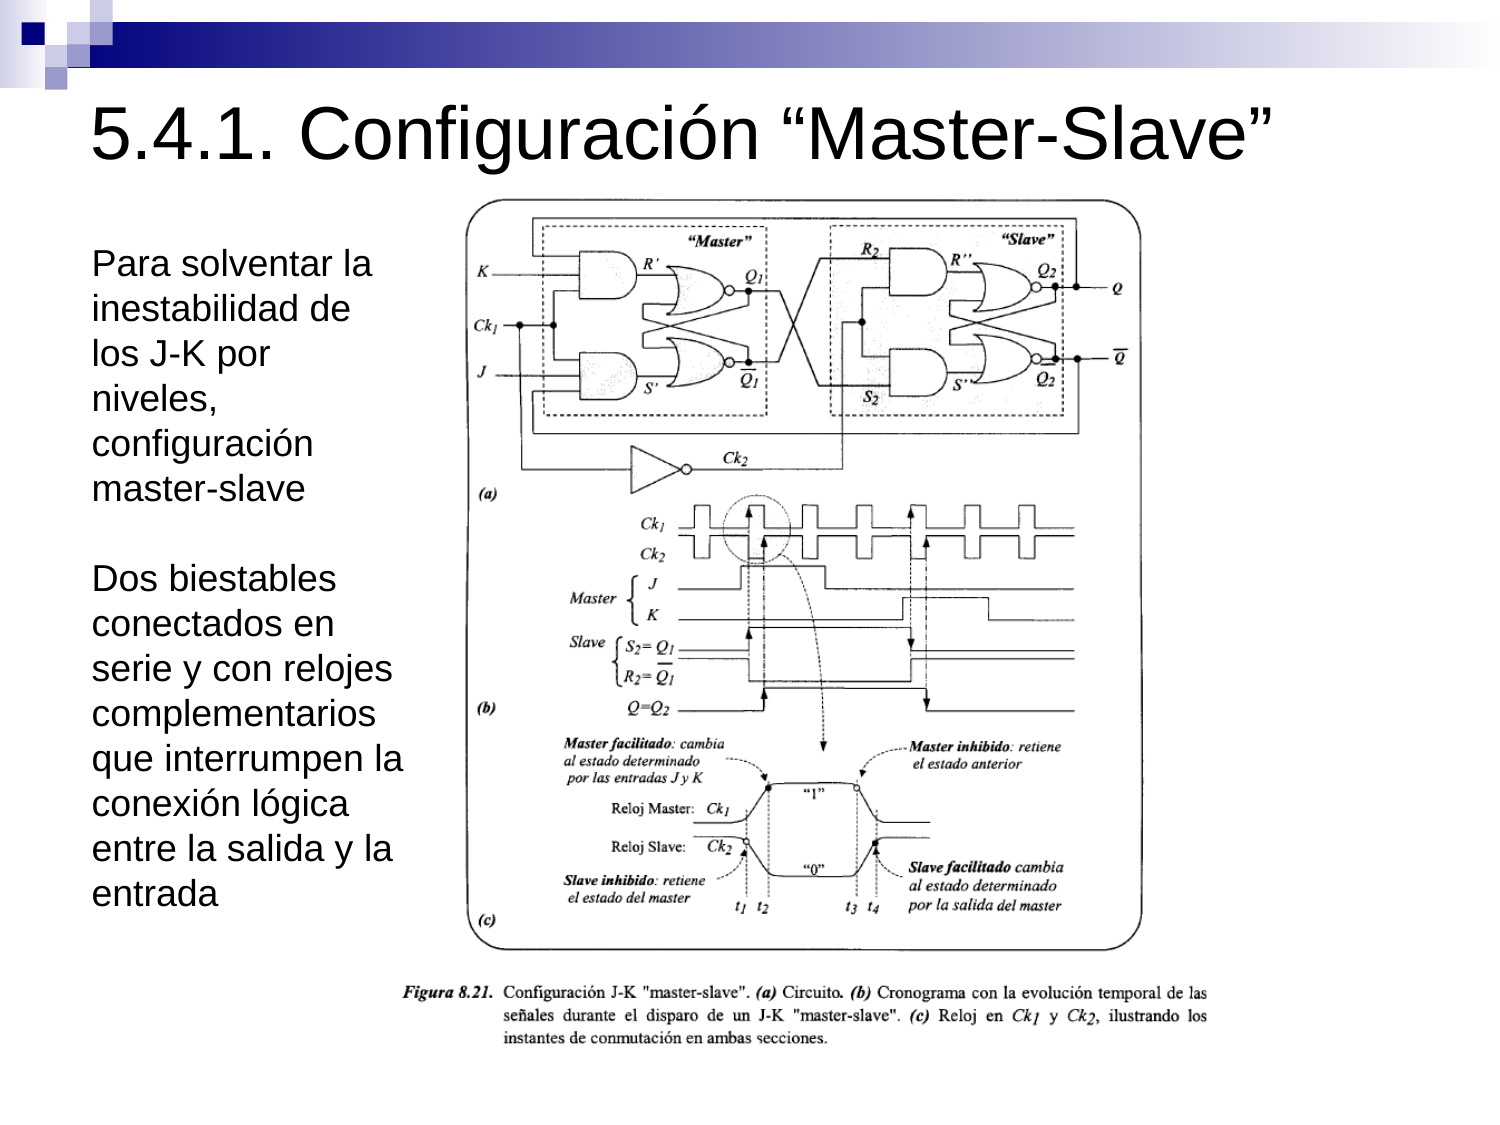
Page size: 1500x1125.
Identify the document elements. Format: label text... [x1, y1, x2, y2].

title 5.4.1. Configuración “Master-Slave” [74, 74, 1426, 185]
text_box Para solventar la inestabilidad de los J-K por niveles, configuración master-slave Dos biestables conectados en serie y con relojes complementarios que interrumpen la conexión lógica entre la salida y la entrada [76, 231, 378, 922]
picture [383, 184, 1230, 1059]
